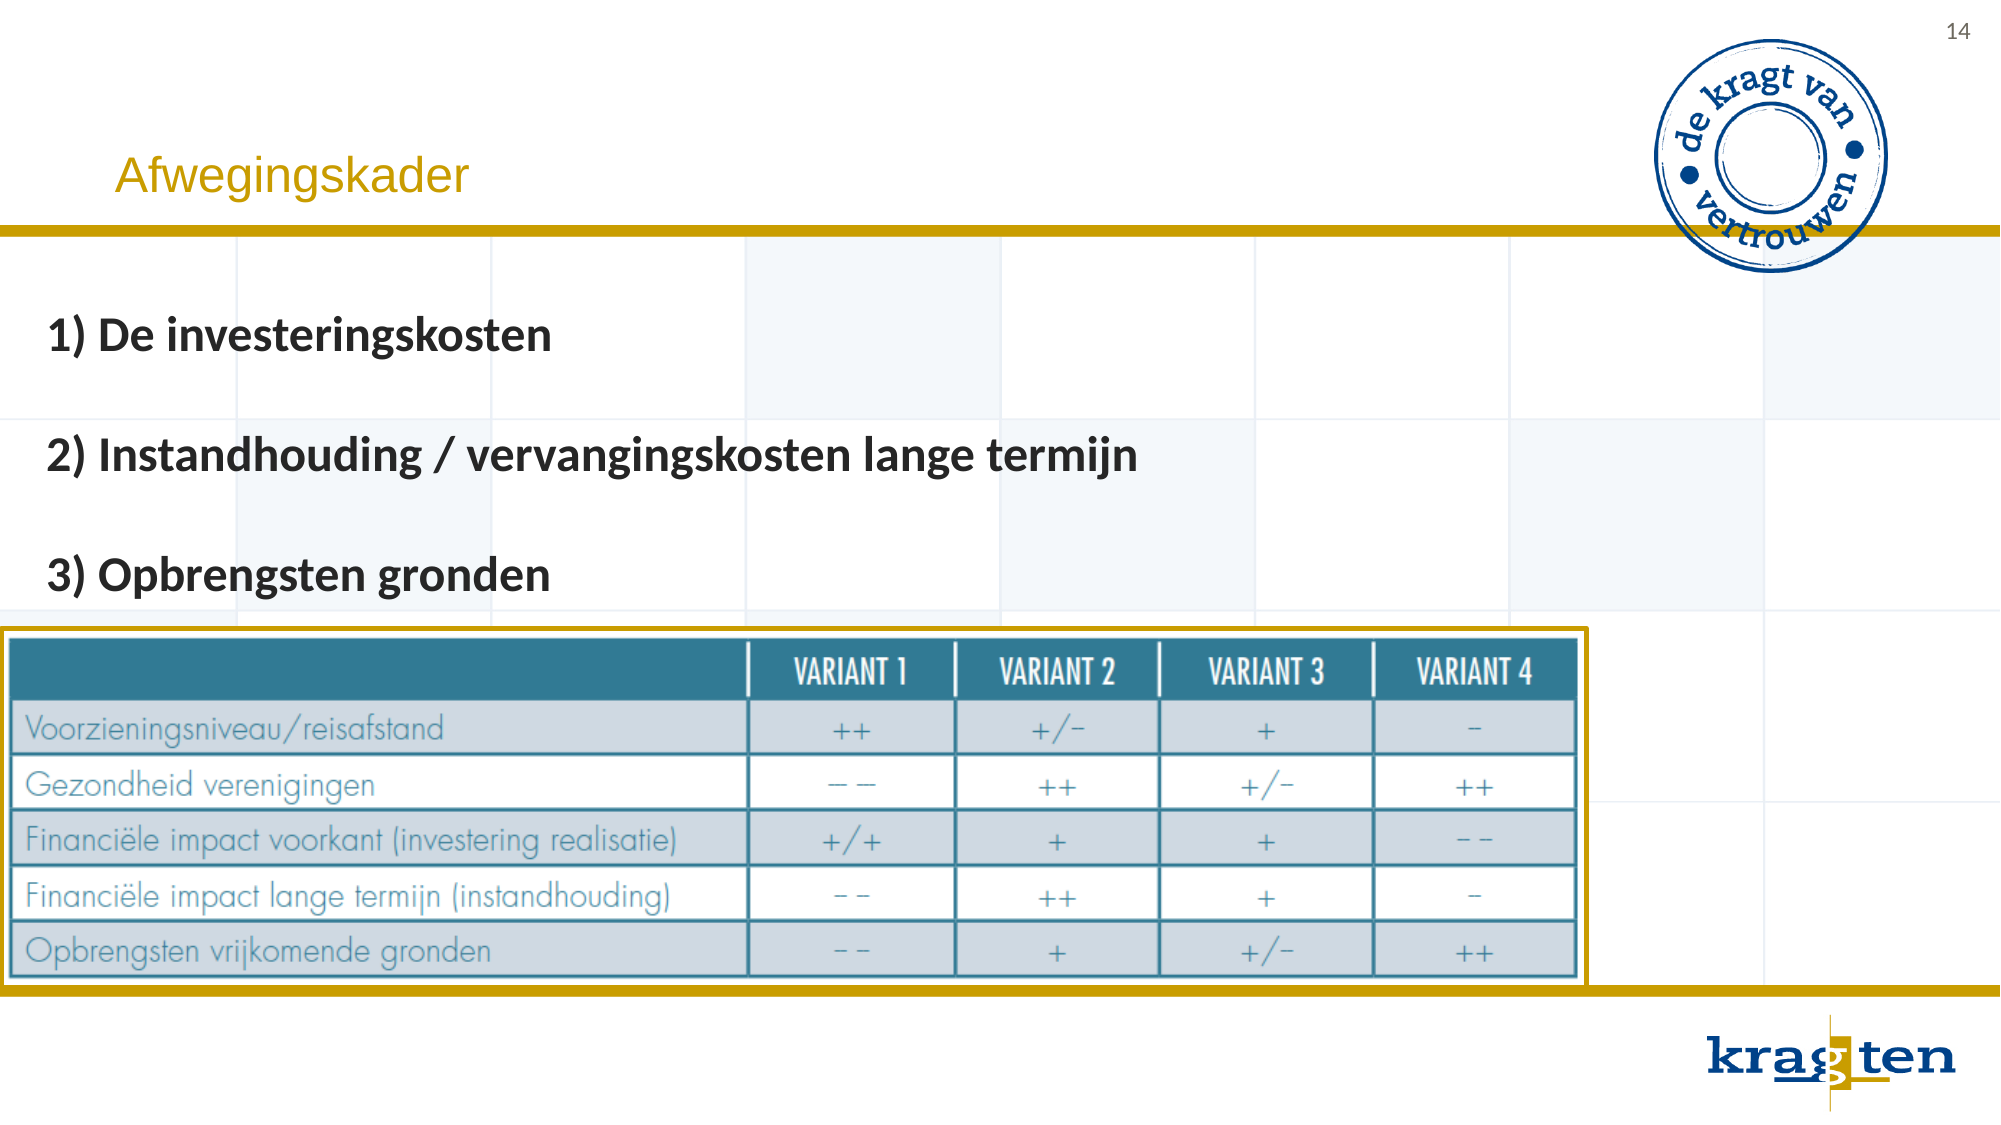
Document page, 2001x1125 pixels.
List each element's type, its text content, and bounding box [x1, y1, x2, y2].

picture [0, 0, 2000, 1125]
picture [3, 630, 1585, 985]
text_box Afwegingskader [100, 135, 1542, 211]
text_box De investeringskosten Instandhouding / vervangingskosten lange termijn Opbrengsten gronden [29, 292, 1705, 711]
